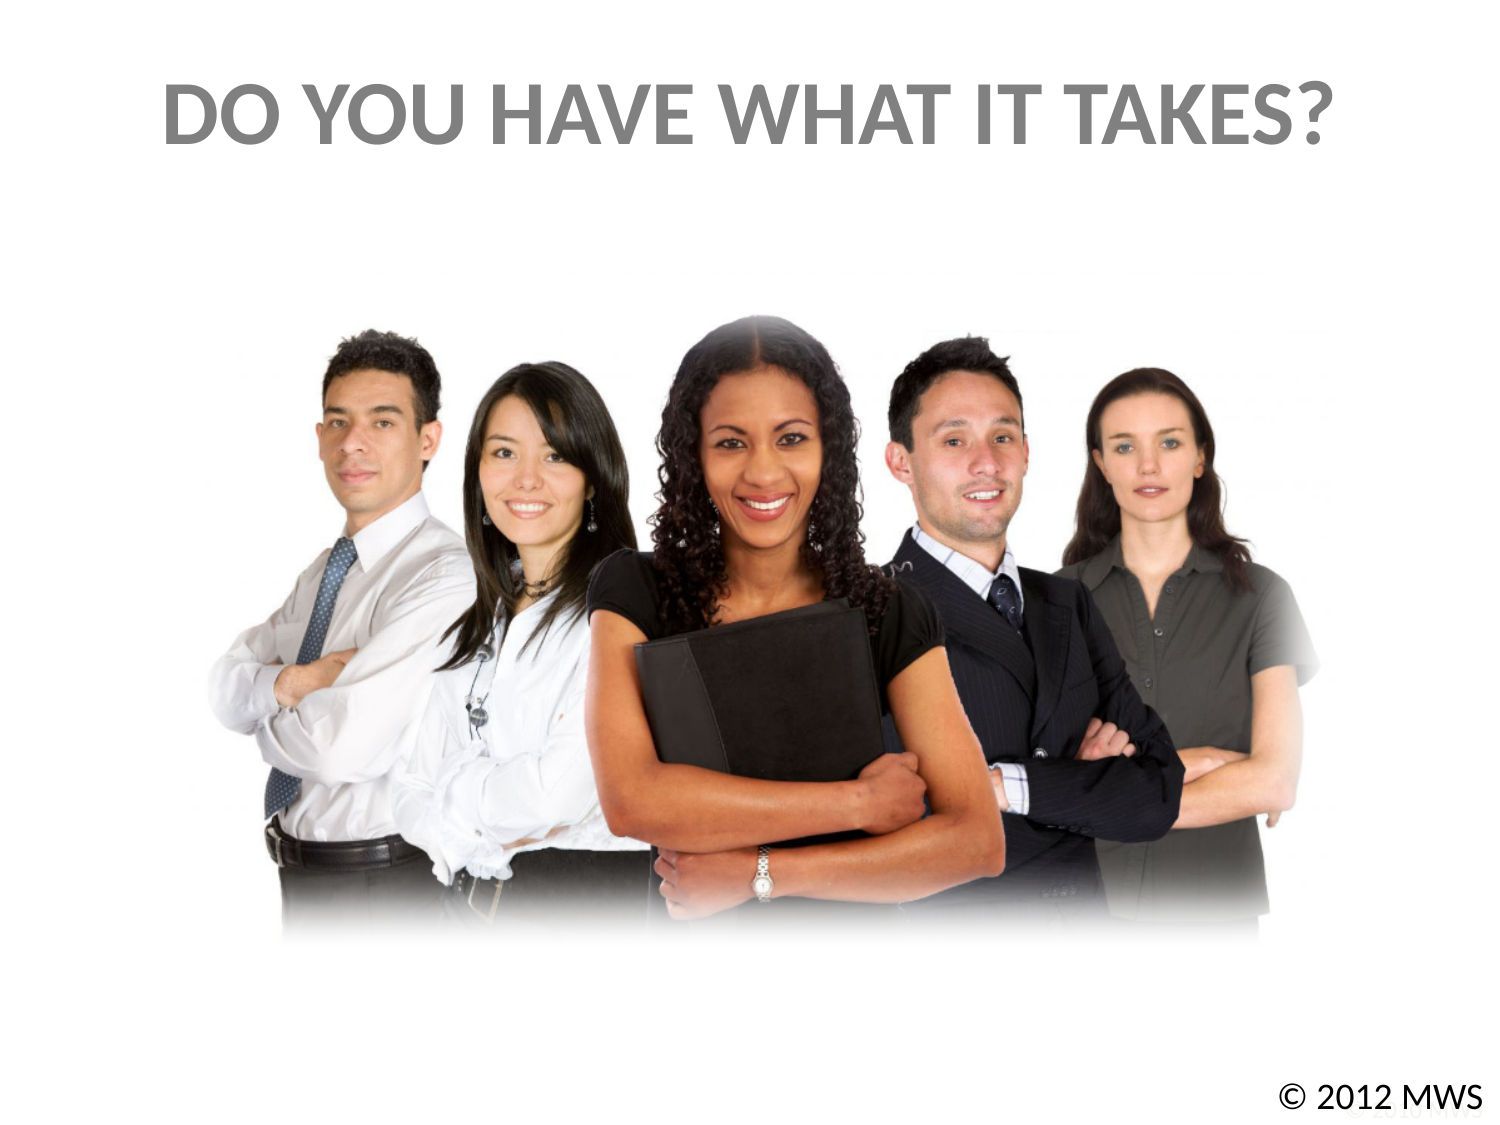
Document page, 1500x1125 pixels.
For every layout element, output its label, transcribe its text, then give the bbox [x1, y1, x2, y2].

title Do You Have What it Takes? [75, 45, 1425, 233]
picture [187, 269, 1337, 950]
